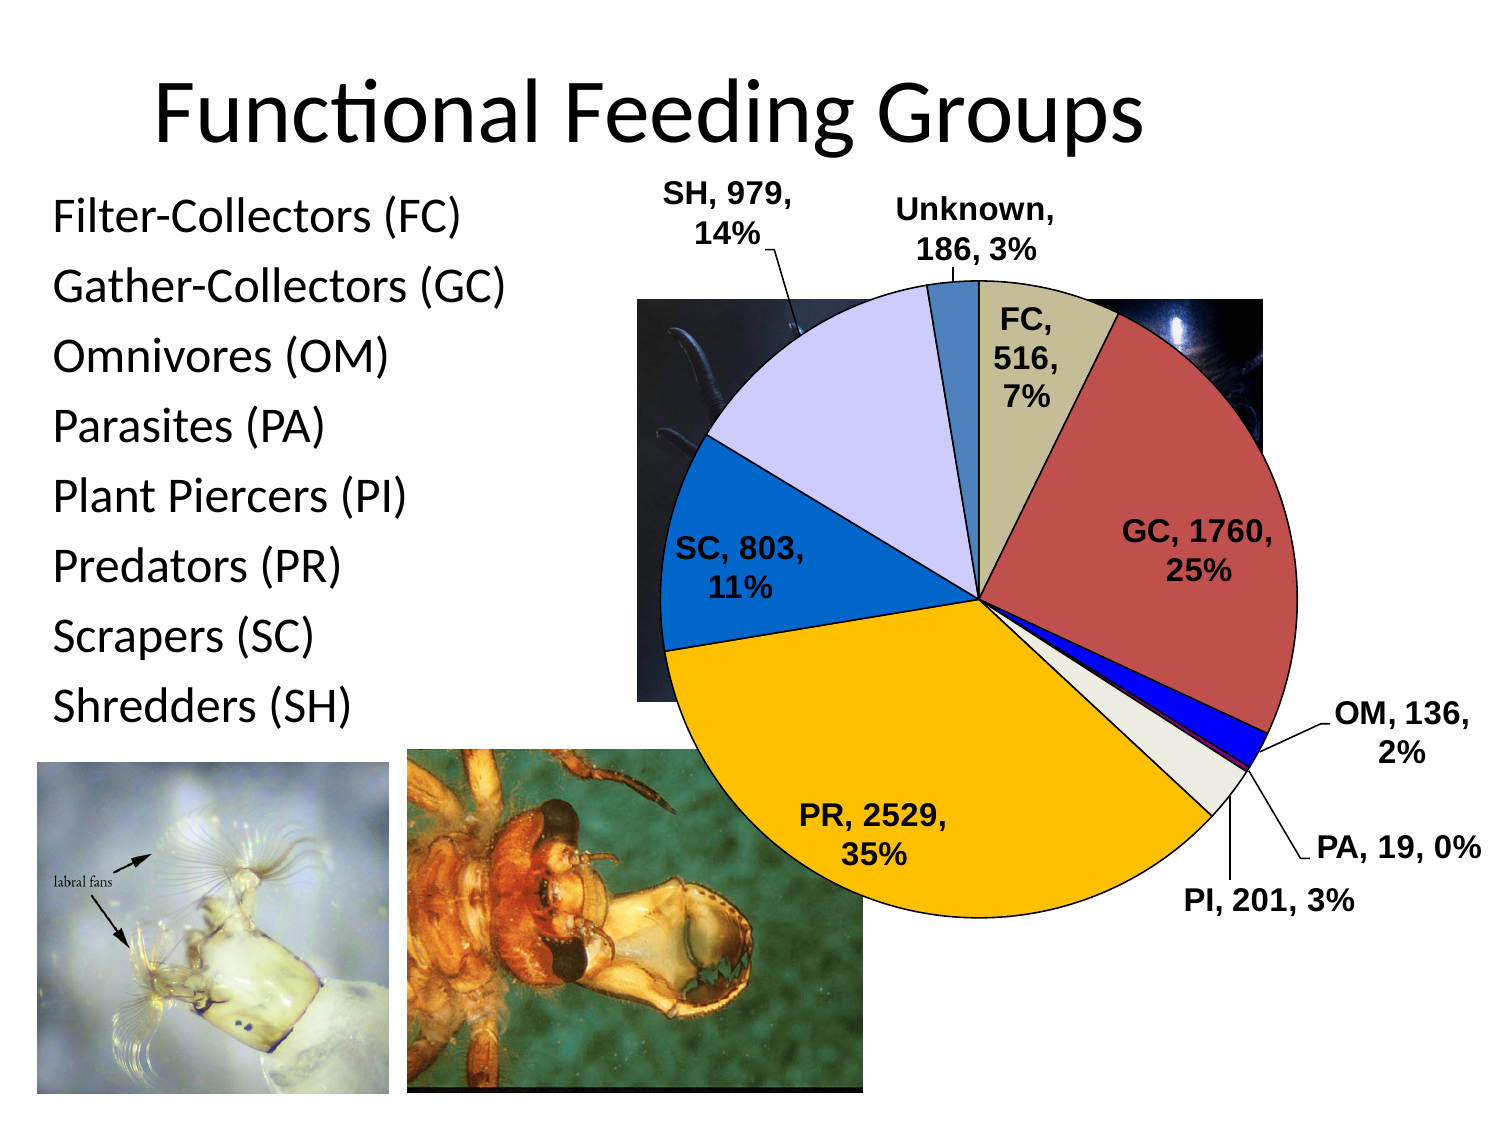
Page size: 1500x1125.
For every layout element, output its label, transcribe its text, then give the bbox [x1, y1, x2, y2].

list Filter-Collectors (FC) Gather-Collectors (GC) Omnivores (OM) Parasites (PA) Plant Piercers (PI) Predators (PR) Scrapers (SC) Shredders (SH) [37, 174, 482, 850]
picture [407, 749, 863, 1093]
picture [37, 762, 390, 1094]
title Functional Feeding Groups [12, 12, 1288, 200]
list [487, 162, 1498, 988]
